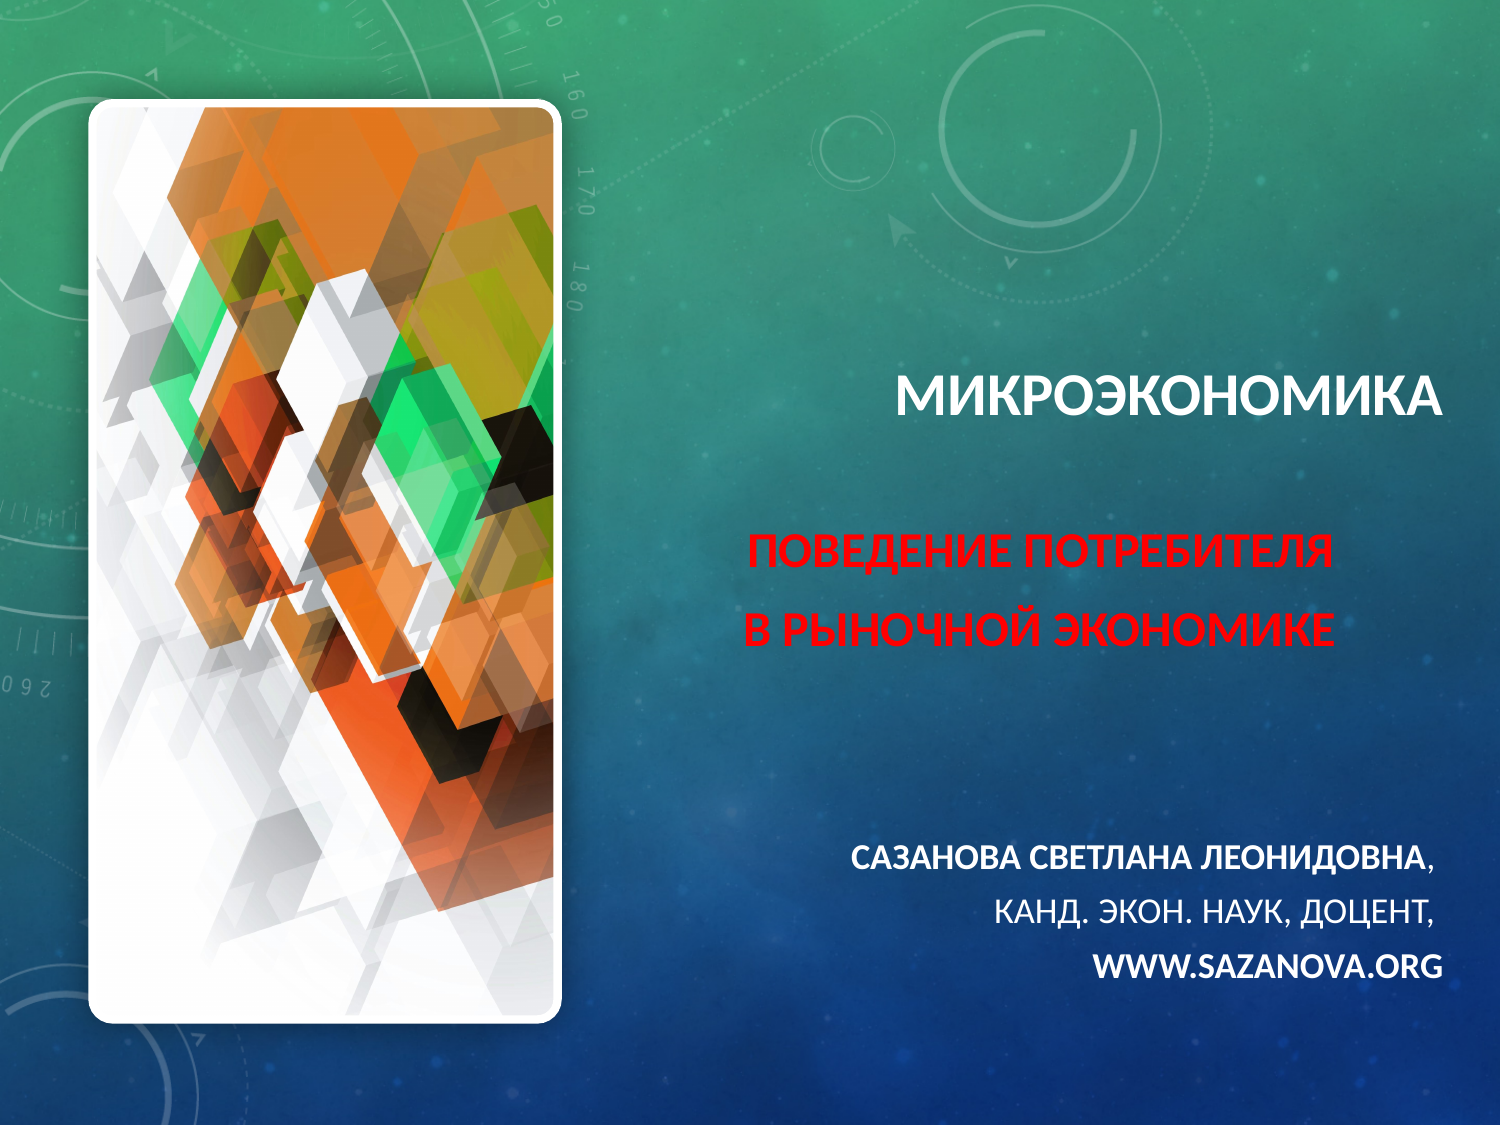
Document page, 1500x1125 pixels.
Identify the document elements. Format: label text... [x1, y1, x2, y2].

subtitle МИКРОЭКОНОМИКА Поведение потребителя в рыночной экономике Сазанова Светлана Леонидовна, канд. экон. наук, доцент, www.sazanova.org [634, 106, 1459, 1000]
picture [0, 0, 1500, 1125]
